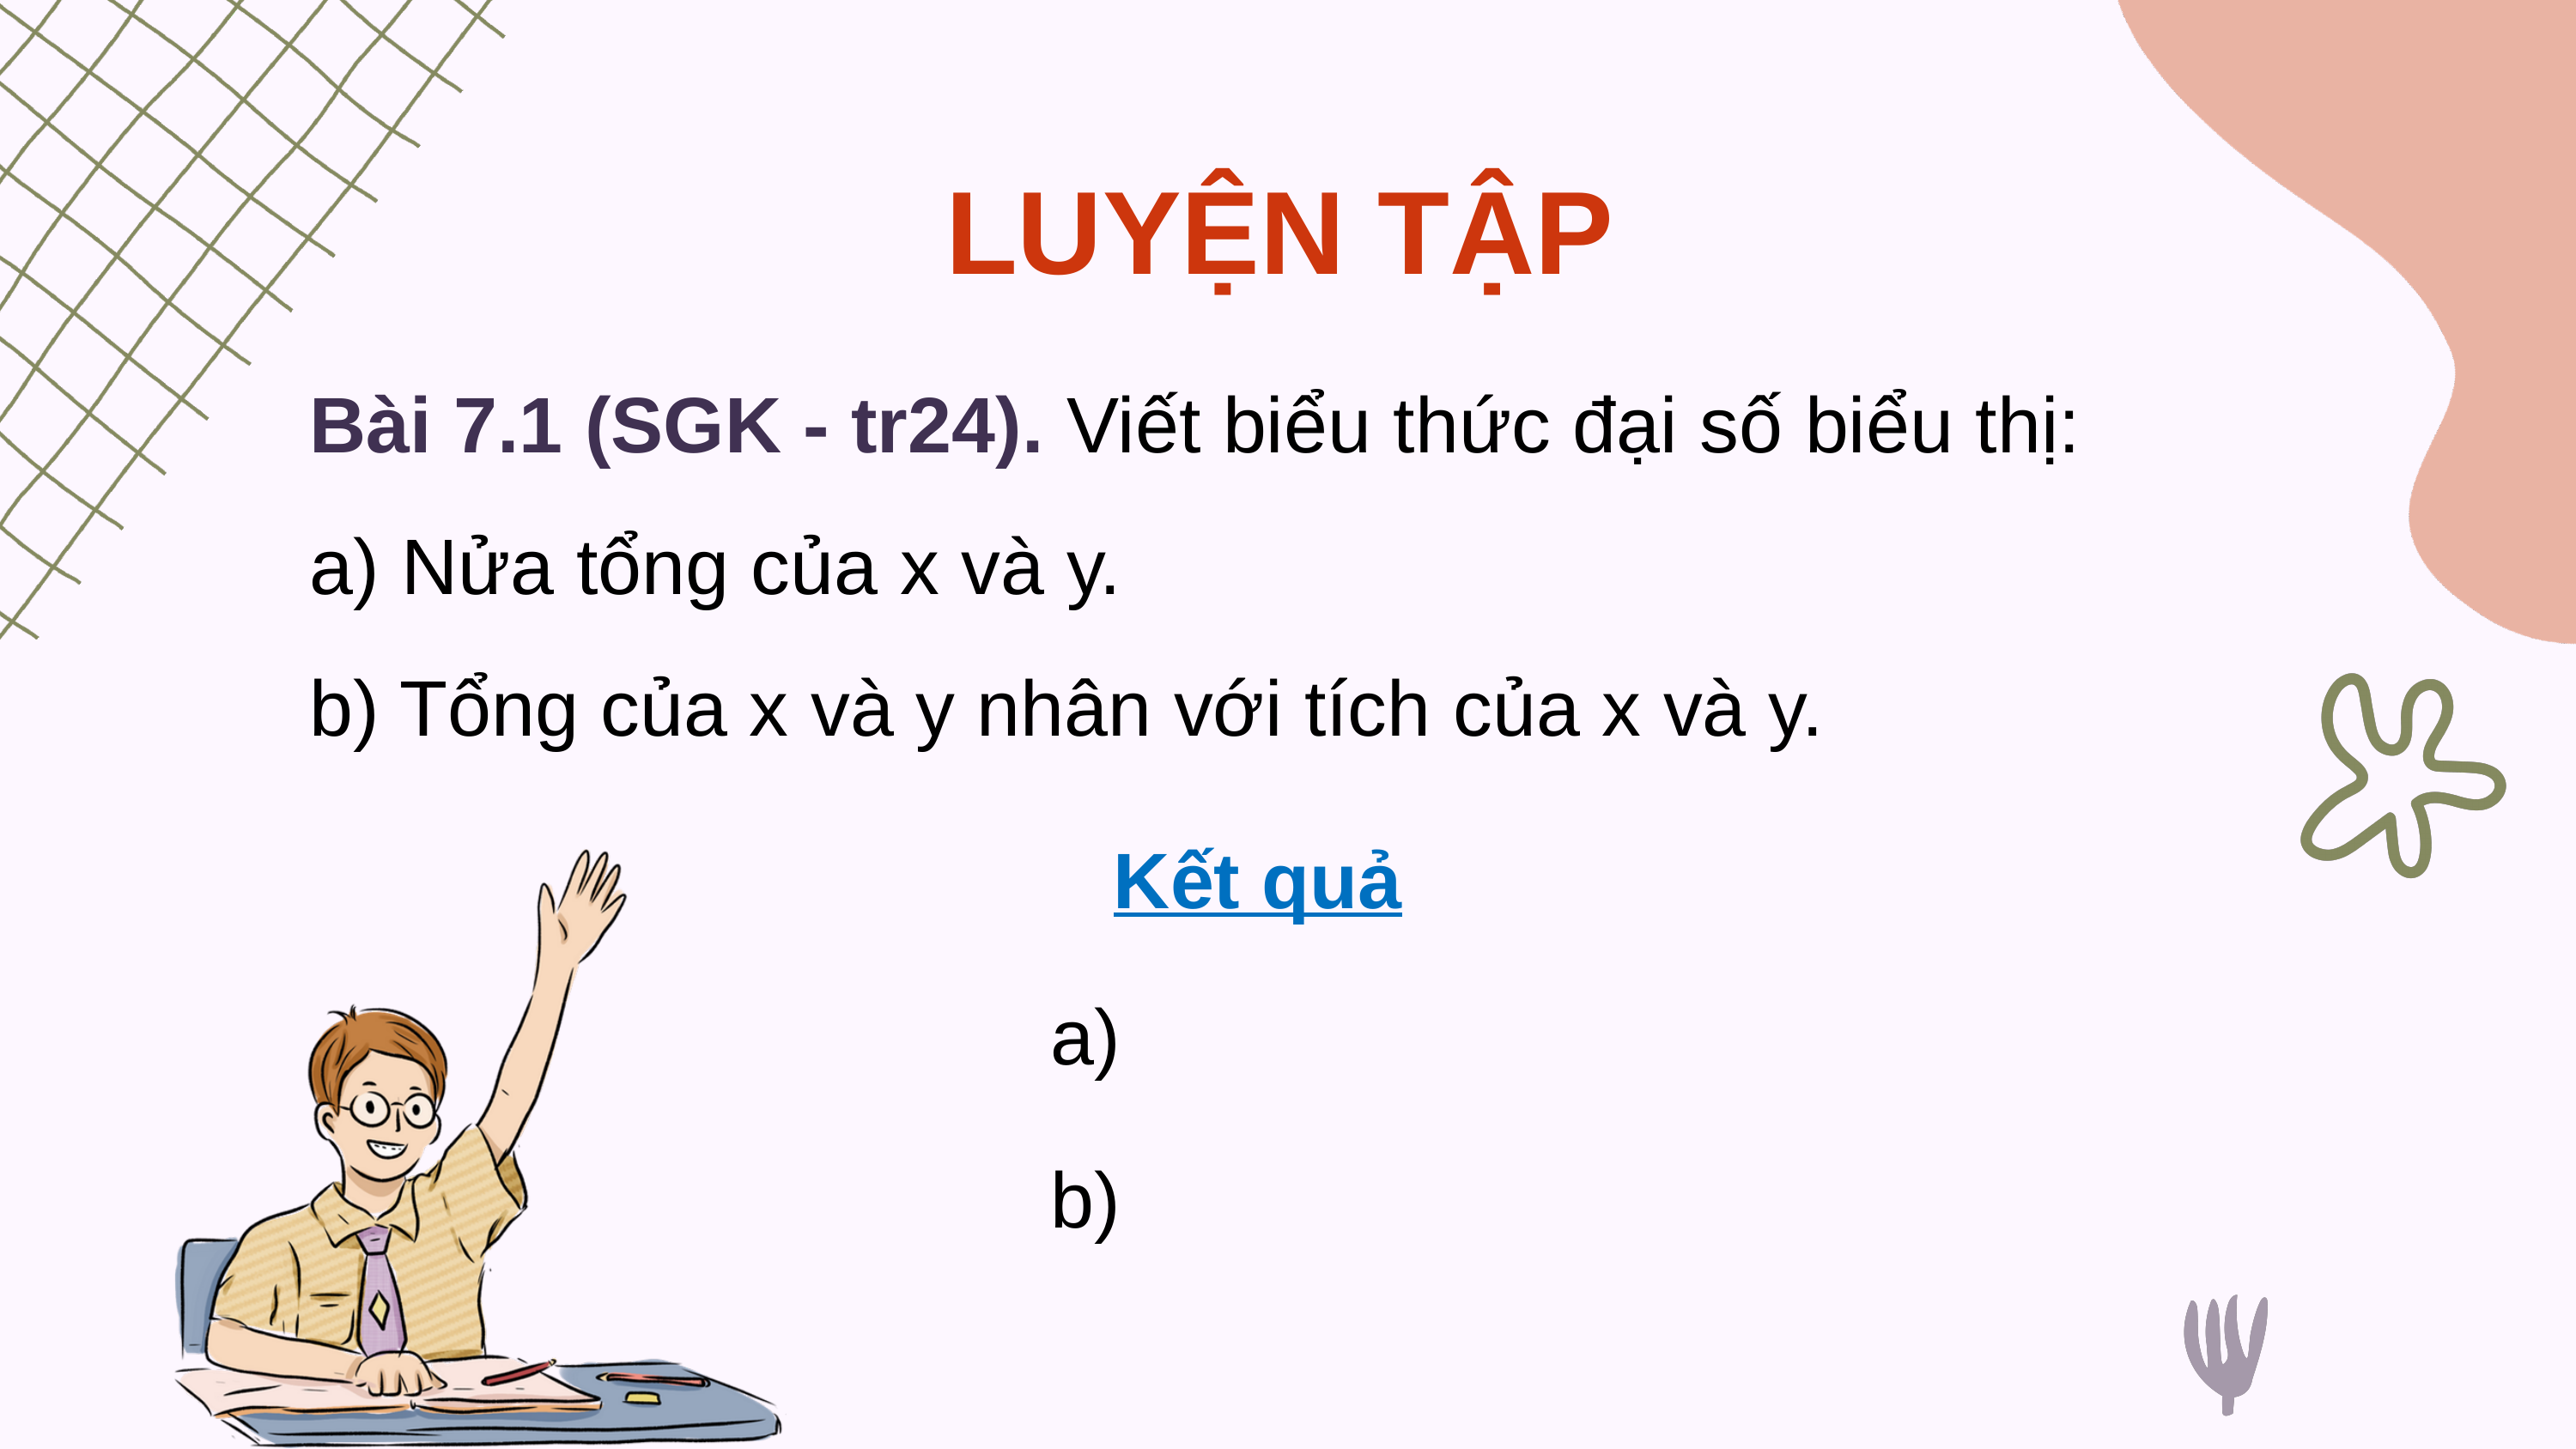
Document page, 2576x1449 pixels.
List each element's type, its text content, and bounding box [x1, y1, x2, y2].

picture [2295, 670, 2508, 881]
picture [174, 848, 787, 1448]
picture [0, 0, 530, 683]
picture [2178, 1294, 2269, 1418]
text_box LUYỆN TẬP [708, 130, 1852, 298]
text_box Kết quả [1037, 823, 1479, 931]
text_box Bài 7.1 (SGK - tr24). Viết biểu thức đại số biểu thị: a) Nửa tổng của x và y. b) Tổng của x và y nhân với tích của x và y. [296, 320, 2100, 758]
picture [1885, 0, 2576, 706]
